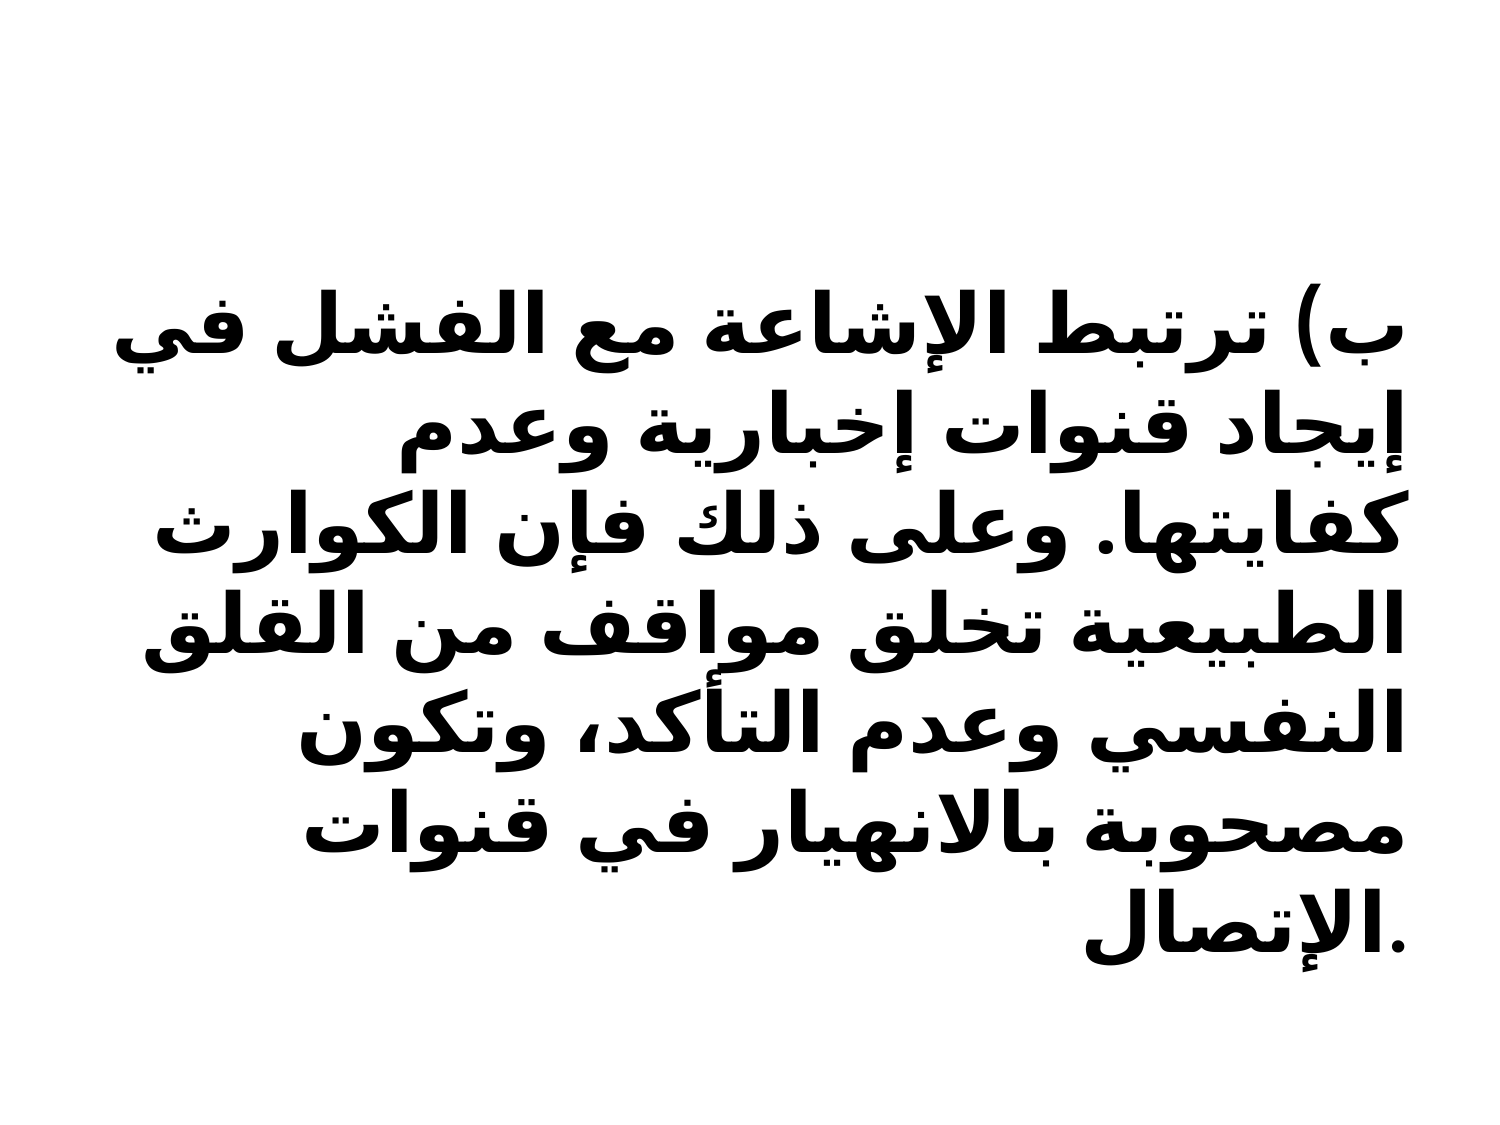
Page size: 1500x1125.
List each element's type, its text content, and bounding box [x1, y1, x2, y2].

list ب) ترتبط الإشاعة مع الفشل في إيجاد قنوات إخبارية وعدم كفايتها. وعلى ذلك فإن الكوارث الطبيعية تخلق مواقف من القلق النفسي وعدم التأكد، وتكون مصحوبة بالانهيار في قنوات الإتصال. [75, 262, 1425, 1005]
